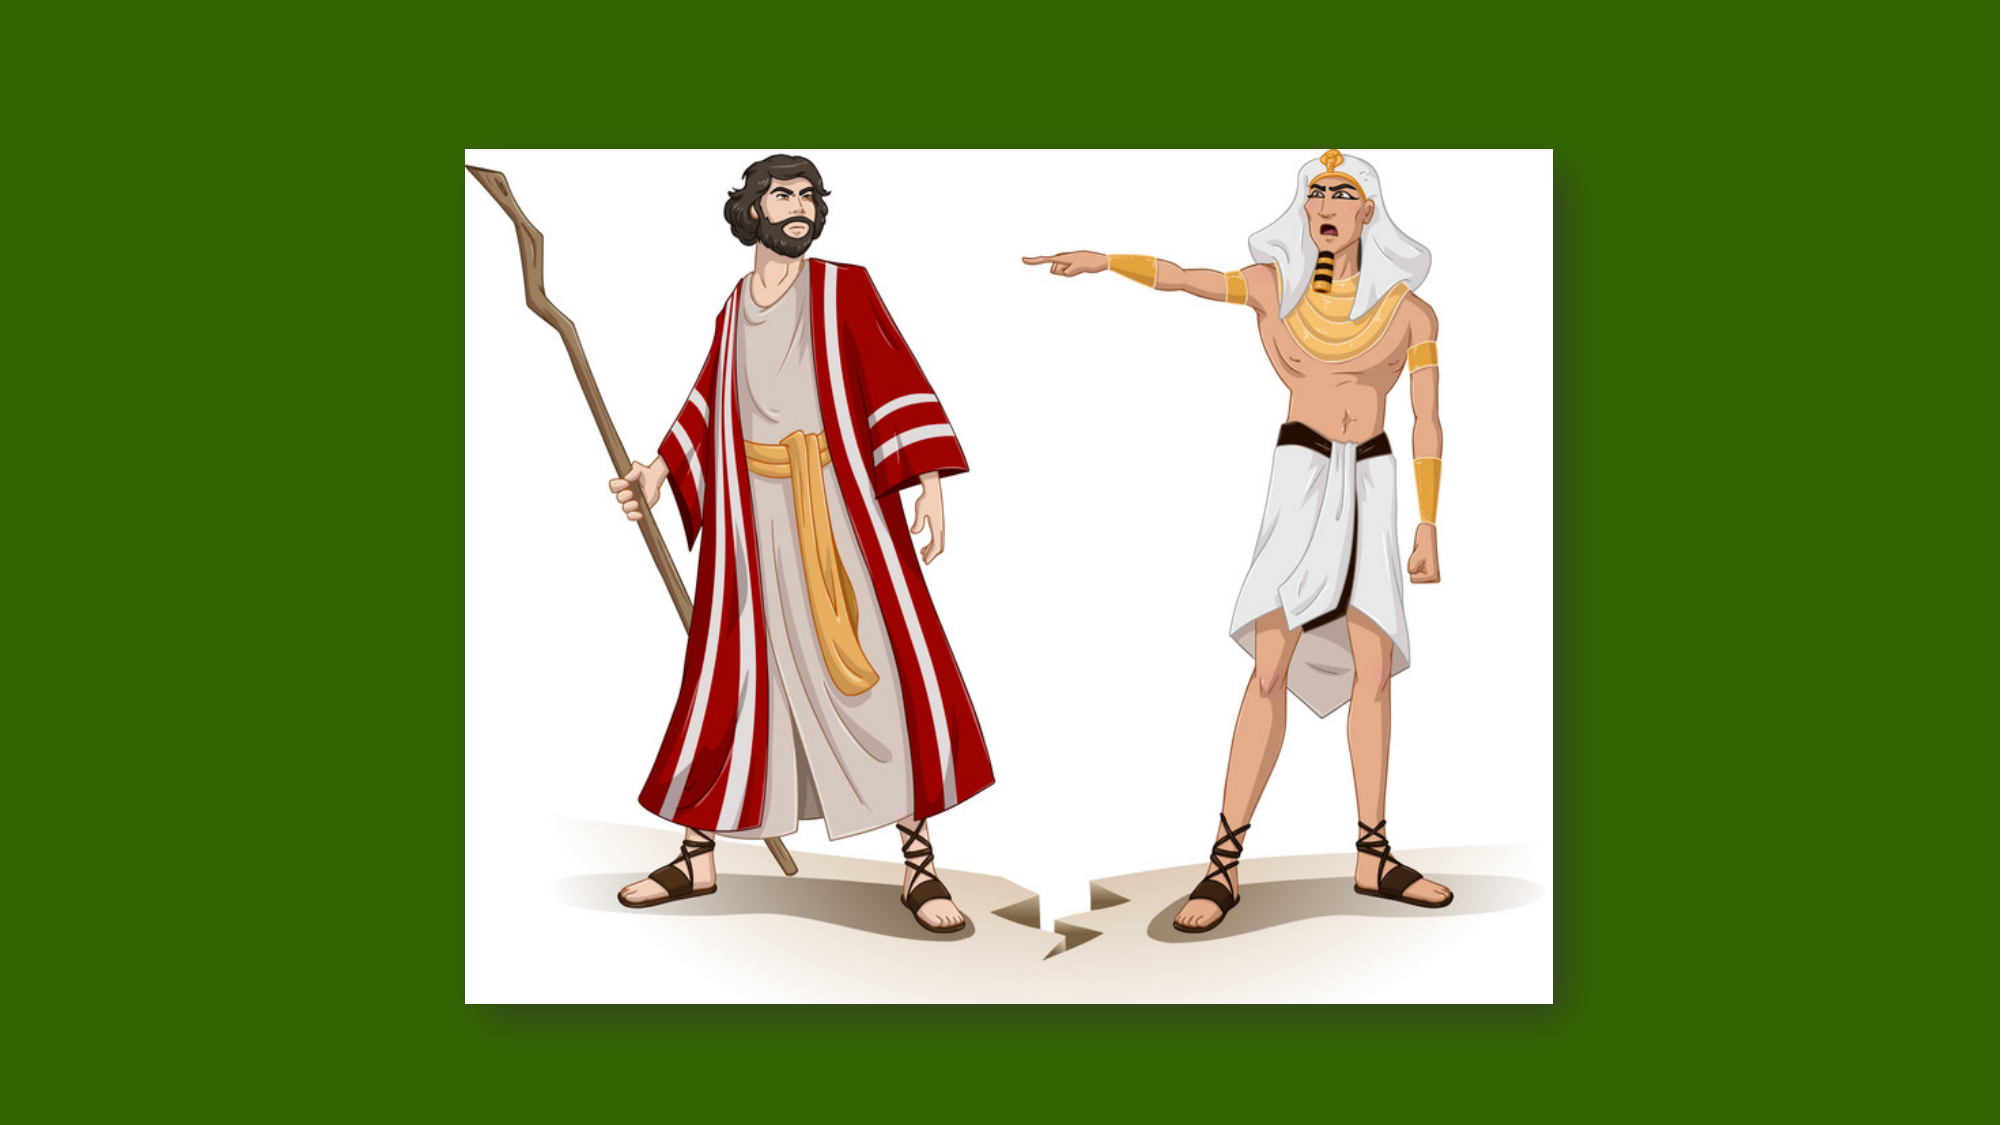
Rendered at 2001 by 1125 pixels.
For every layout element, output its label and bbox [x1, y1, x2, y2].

picture [465, 149, 1553, 1004]
